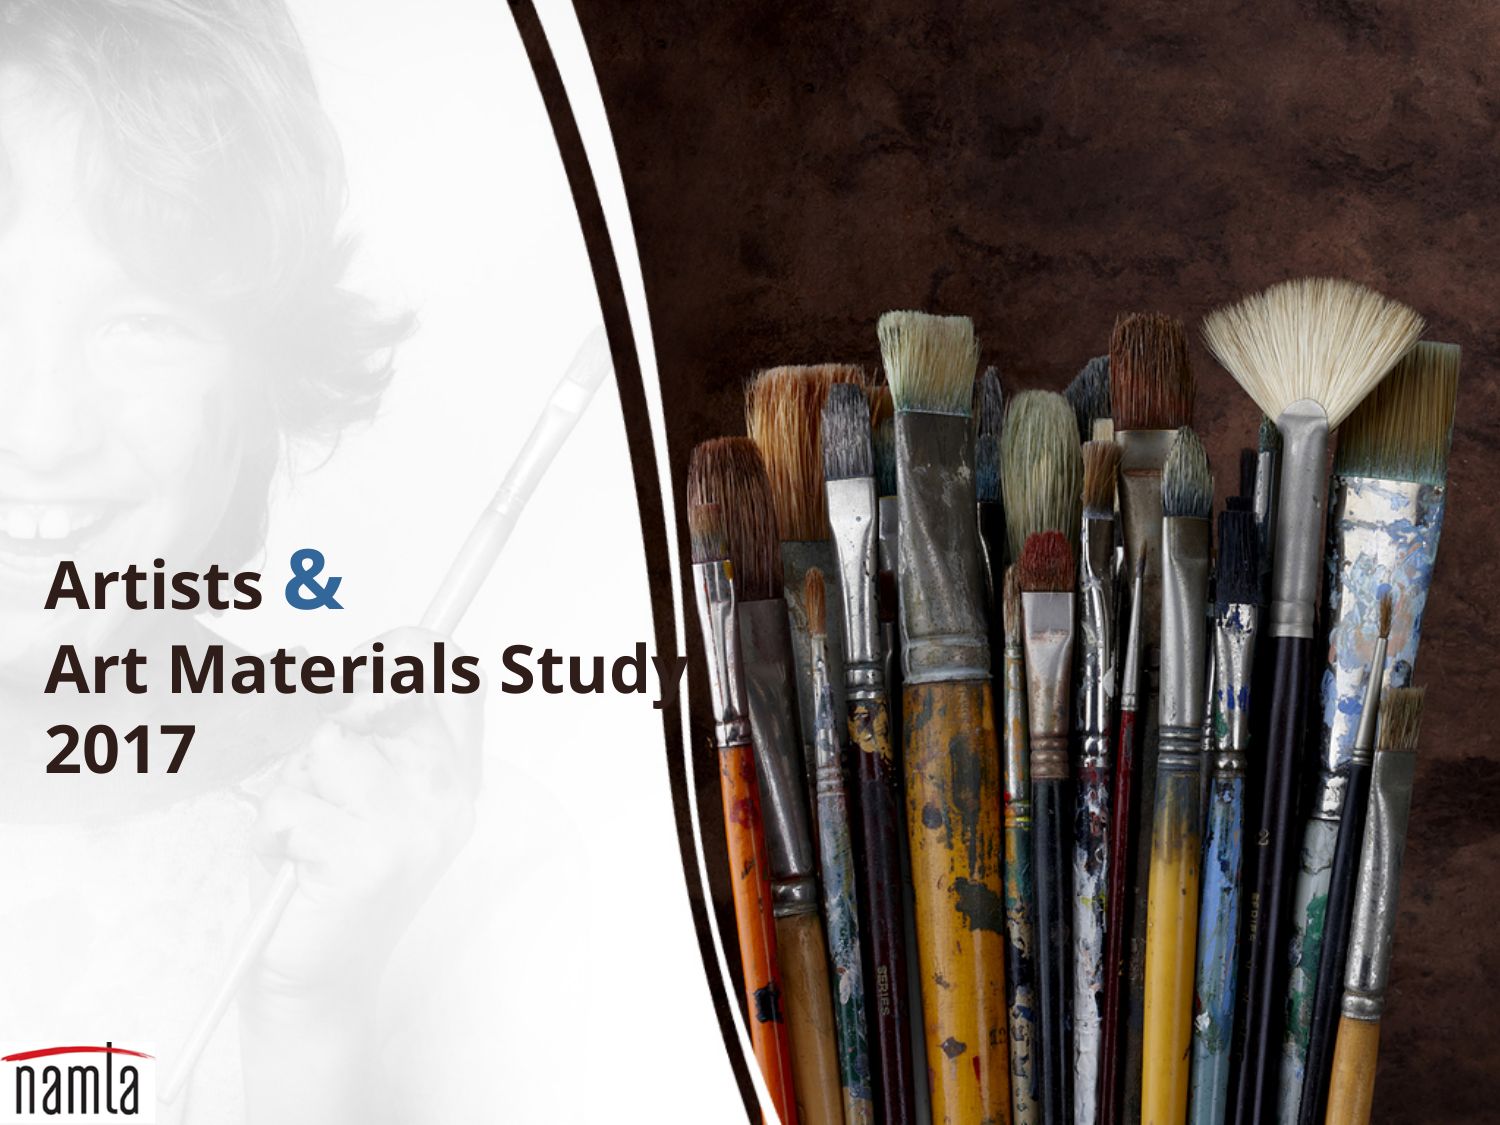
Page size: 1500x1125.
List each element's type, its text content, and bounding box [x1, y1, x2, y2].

title Artists & Art Materials Study 2017 [29, 524, 737, 789]
picture [0, 0, 1500, 1125]
